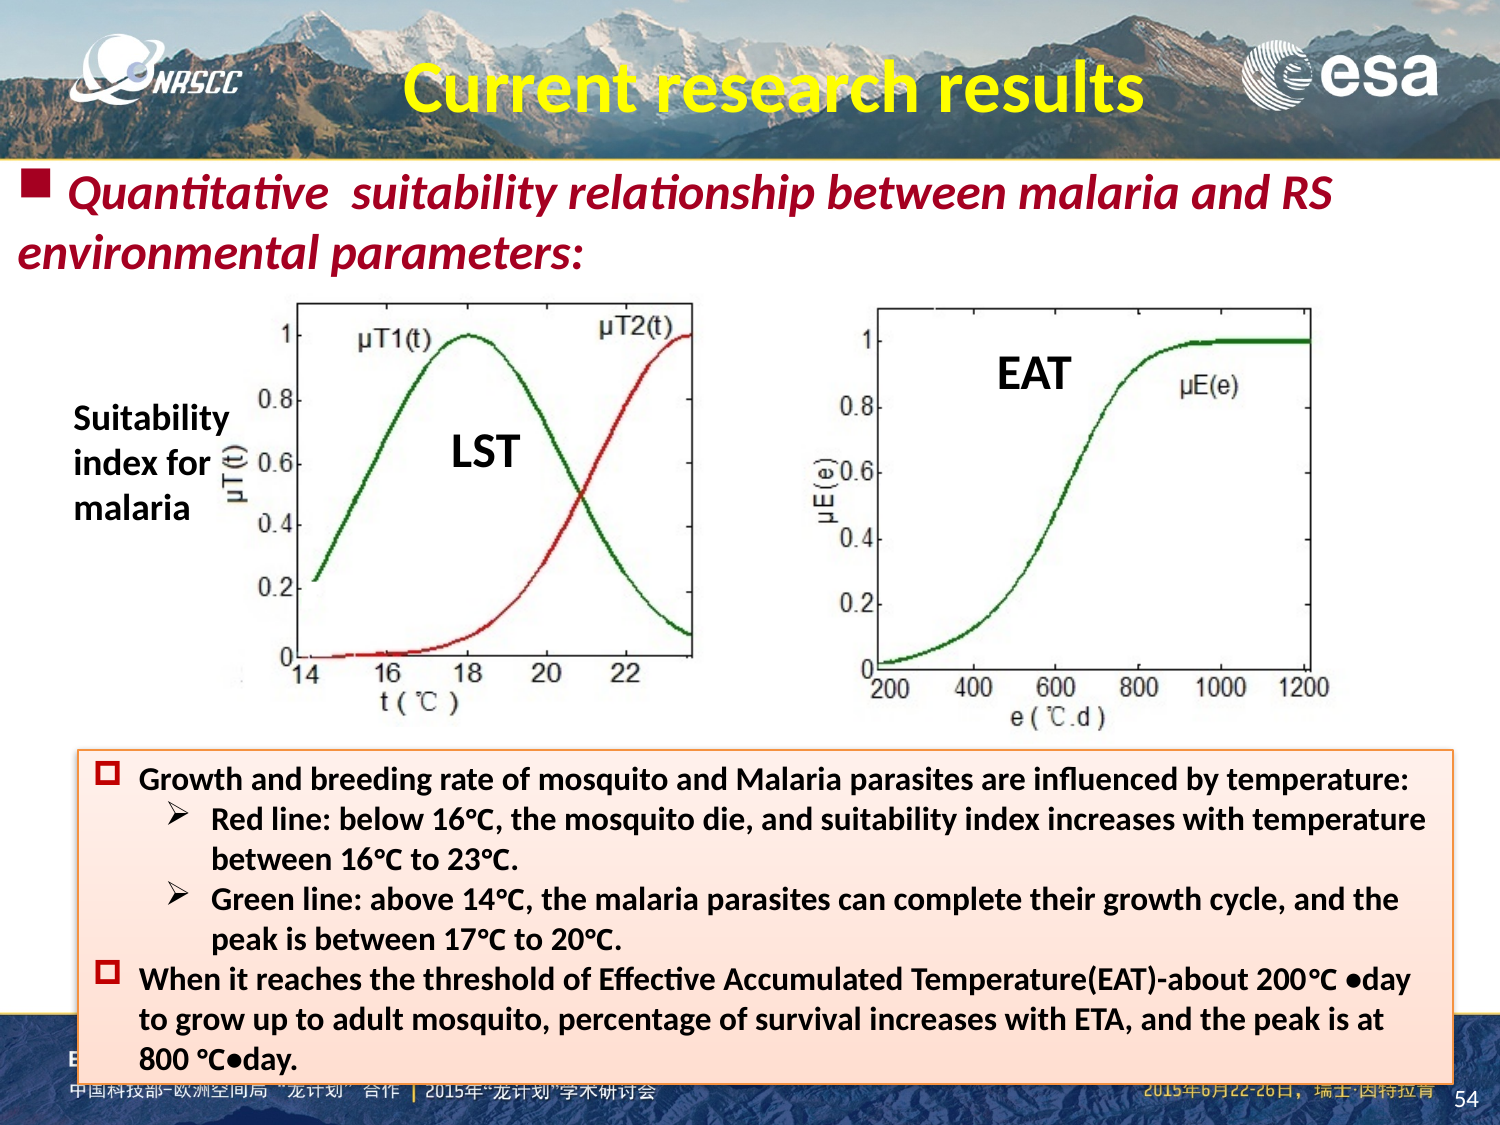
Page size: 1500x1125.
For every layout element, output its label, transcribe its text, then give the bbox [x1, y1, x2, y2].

text_box Suitability index for malaria [58, 386, 193, 553]
text_box Growth and breeding rate of mosquito and Malaria parasites are influenced by temperature: Red line: below 16℃, the mosquito die, and suitability index increases with temperature between 16℃ to 23℃. Green line: above 14℃, the malaria parasites can complete their growth cycle, and the peak is between 17℃ to 20℃. When it reaches the threshold of Effective Accumulated Temperature(EAT)-about 200℃ •day to grow up to adult mosquito, percentage of survival increases with ETA, and the peak is at 800 ℃•day. [77, 749, 1454, 1085]
picture [0, 0, 1500, 1125]
text_box Quantitative suitability relationship between malaria and RS environmental parameters: [2, 152, 1454, 272]
text_box Current research results [99, 30, 1450, 149]
